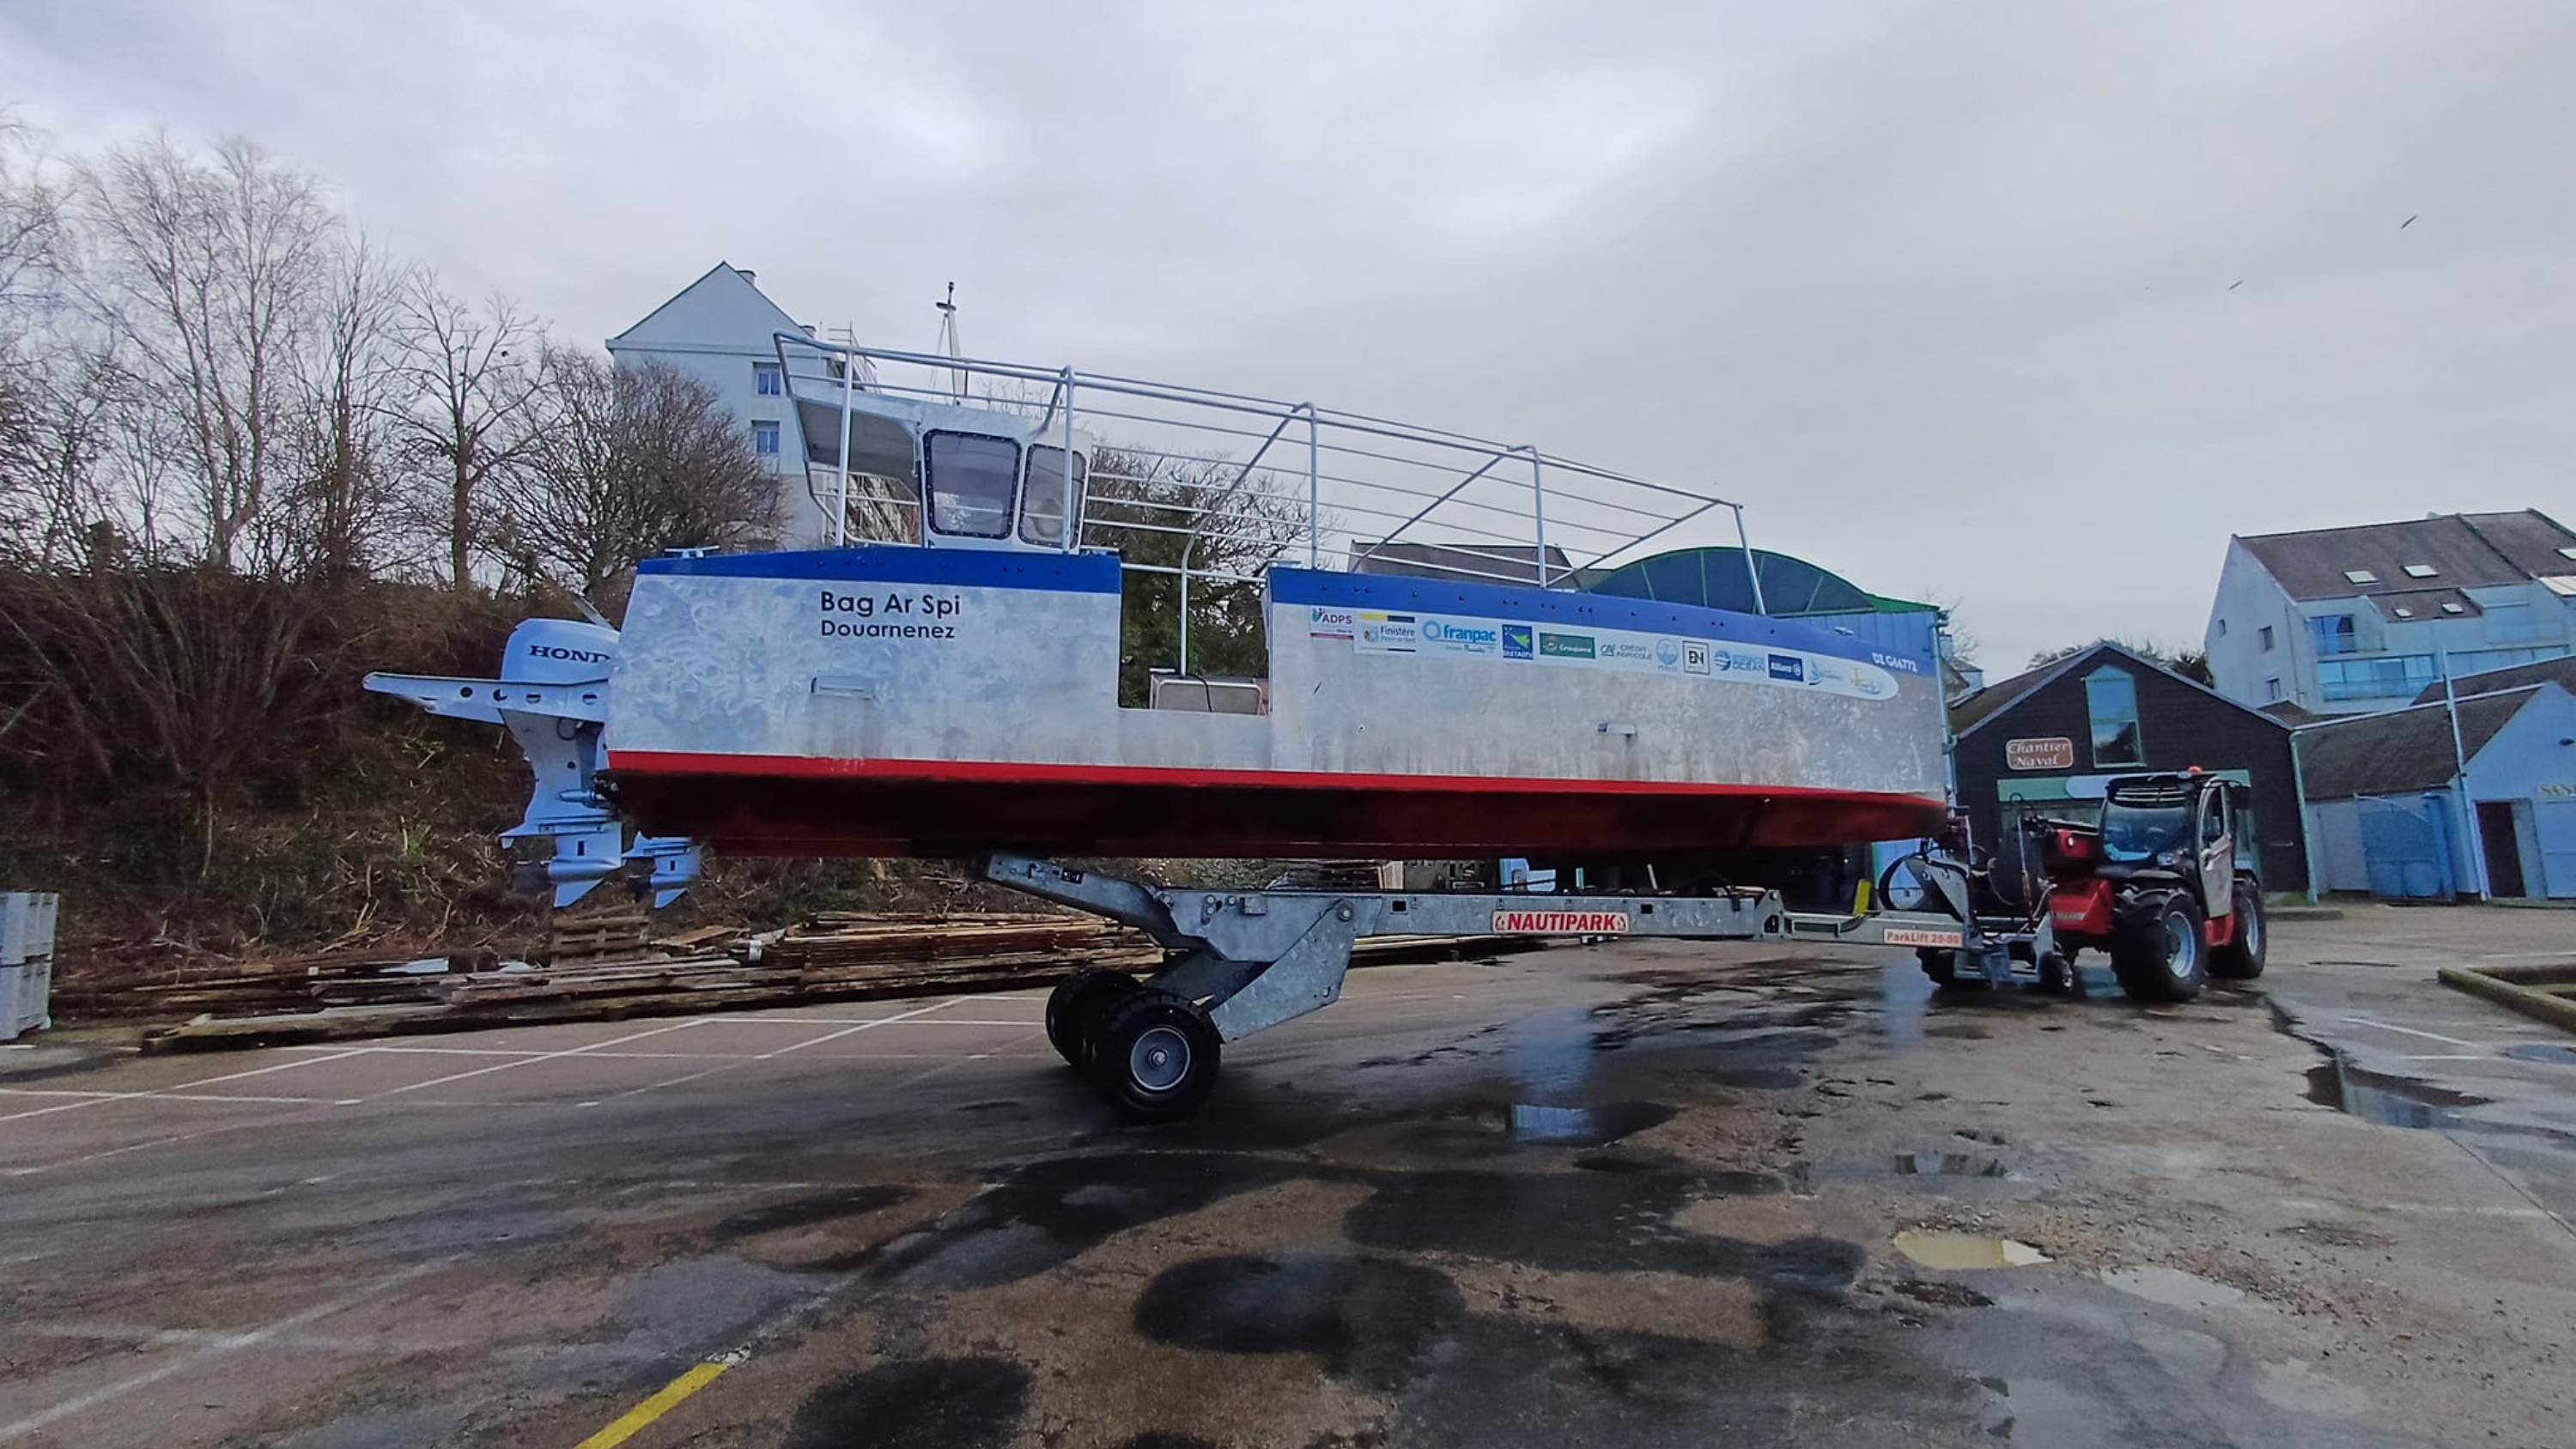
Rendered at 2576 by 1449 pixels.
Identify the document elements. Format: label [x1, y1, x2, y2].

text_box [0, 0, 2576, 1449]
